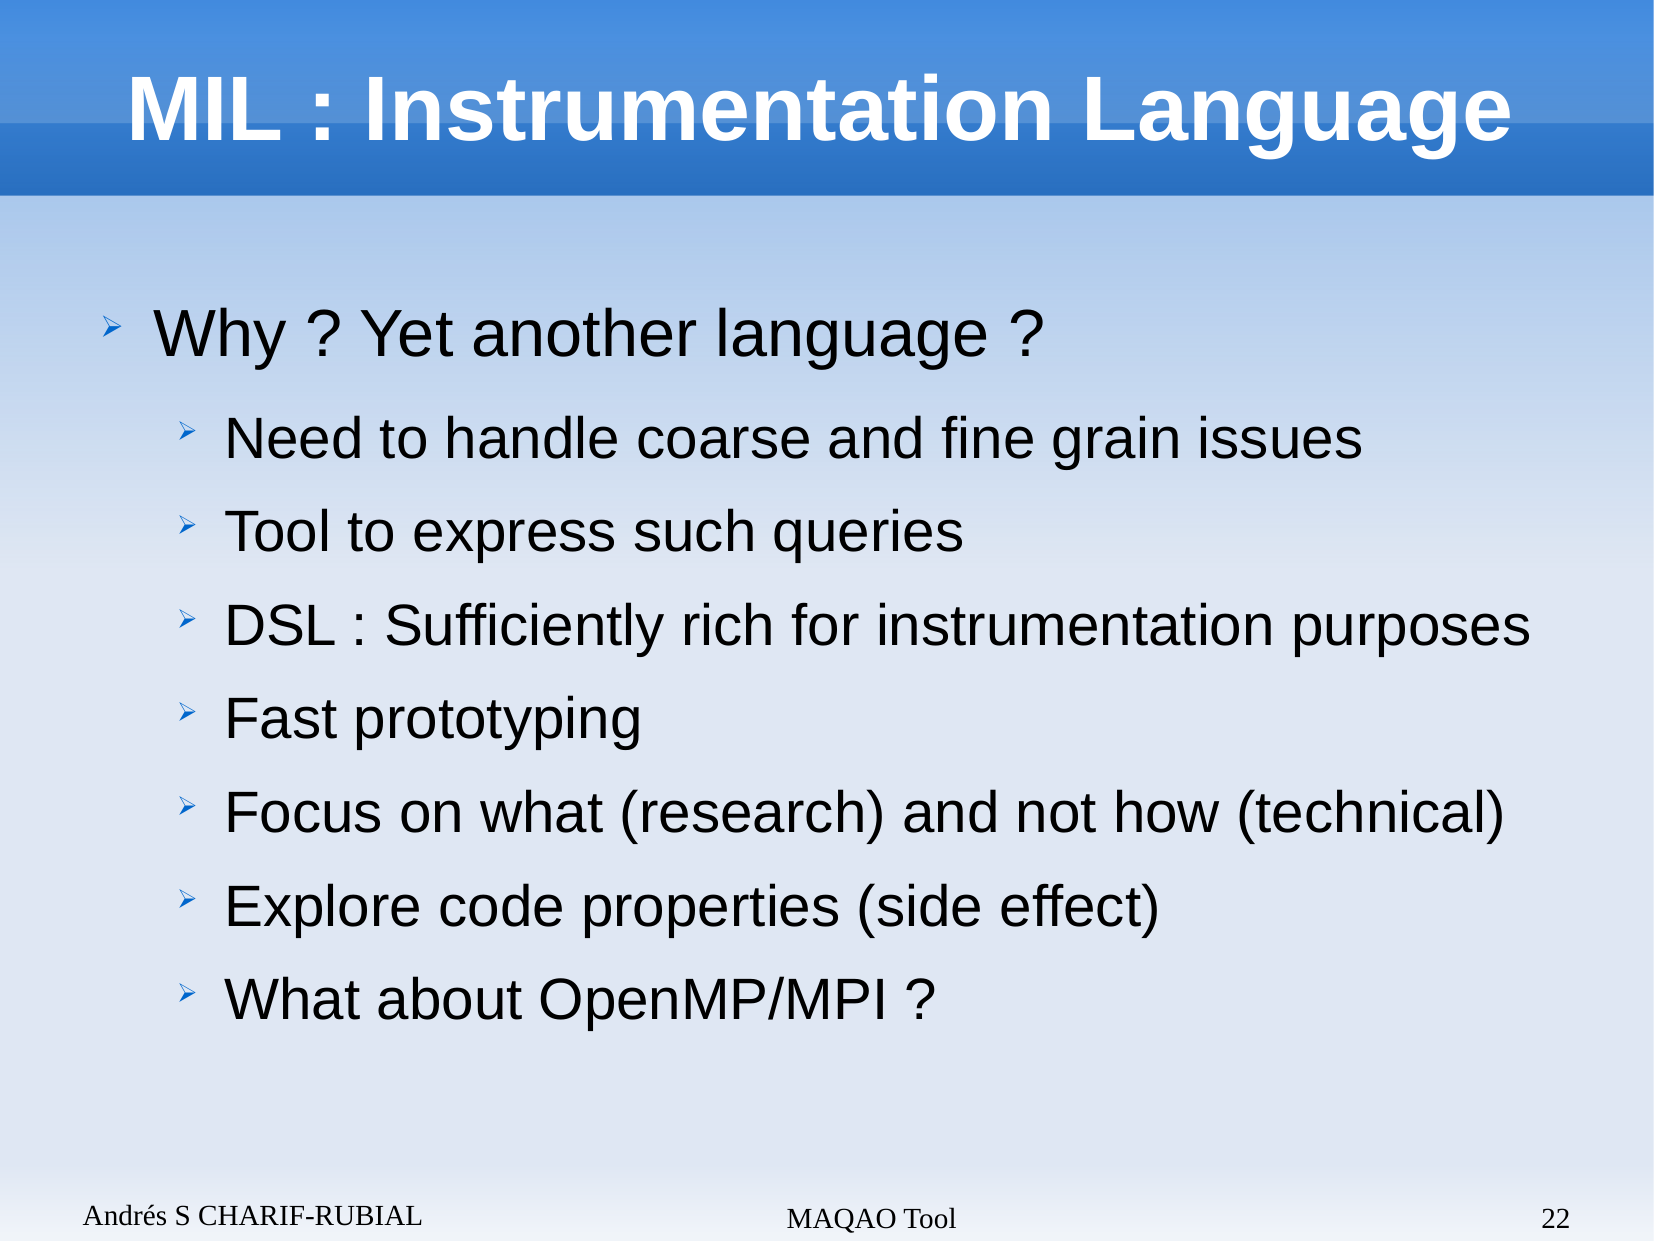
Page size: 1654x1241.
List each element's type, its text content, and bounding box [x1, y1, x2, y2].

footer MAQAO Tool [609, 1198, 1134, 1241]
title MIL : Instrumentation Language [76, 0, 1565, 208]
list Why ? Yet another language ? Need to handle coarse and fine grain issues Tool to express such queries DSL : Sufficiently rich for instrumentation purposes Fast prototyping Focus on what (research) and not how (technical) Explore code properties (side effect) What about OpenMP/MPI ? [82, 290, 1571, 1032]
slide_number Andrés S CHARIF-RUBIAL [82, 1196, 468, 1241]
picture [0, 0, 1654, 1241]
slide_number 22 [1185, 1198, 1571, 1241]
